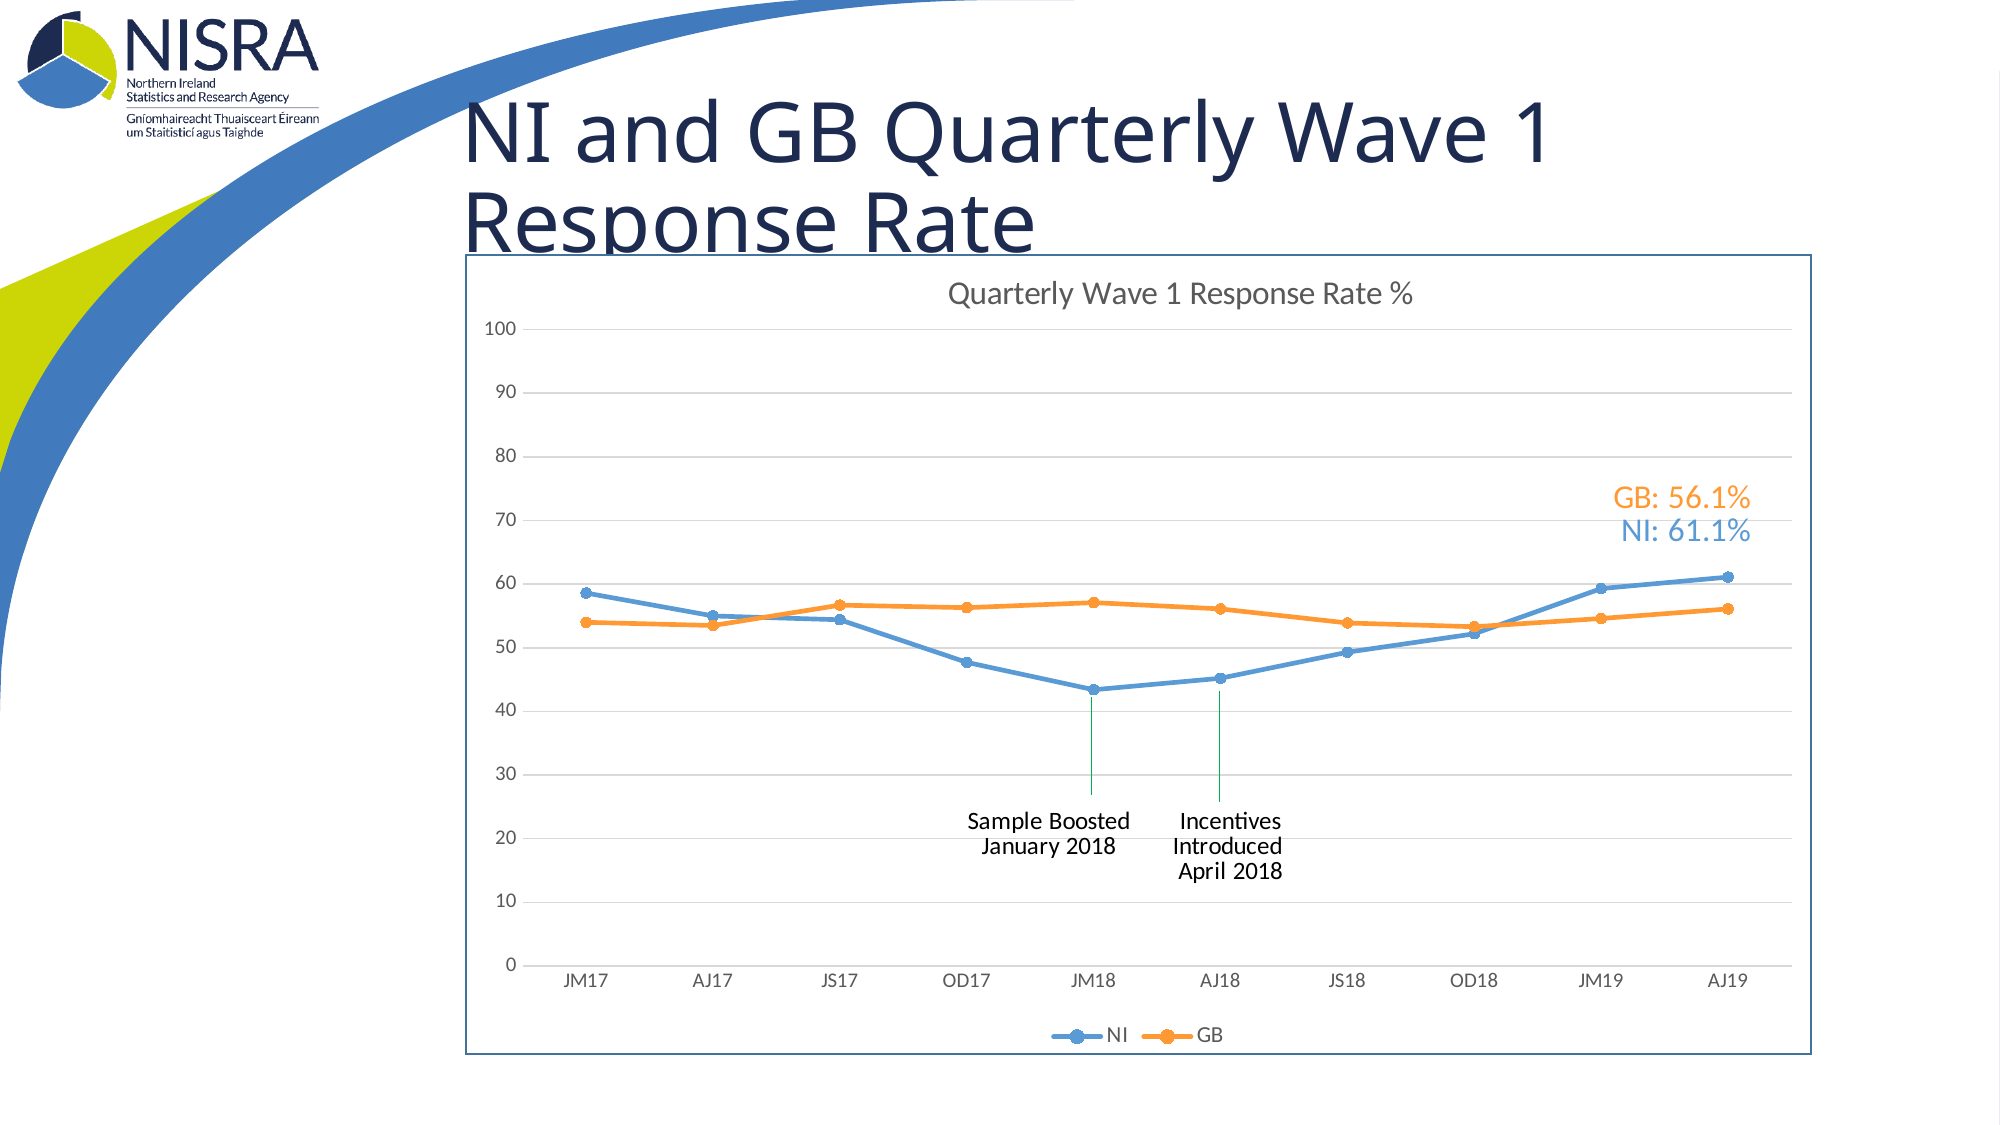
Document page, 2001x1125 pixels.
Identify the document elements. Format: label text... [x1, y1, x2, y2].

chart [465, 254, 1812, 1055]
picture [17, 11, 319, 139]
title NI and GB Quarterly Wave 1 Response Rate [445, 82, 1970, 280]
